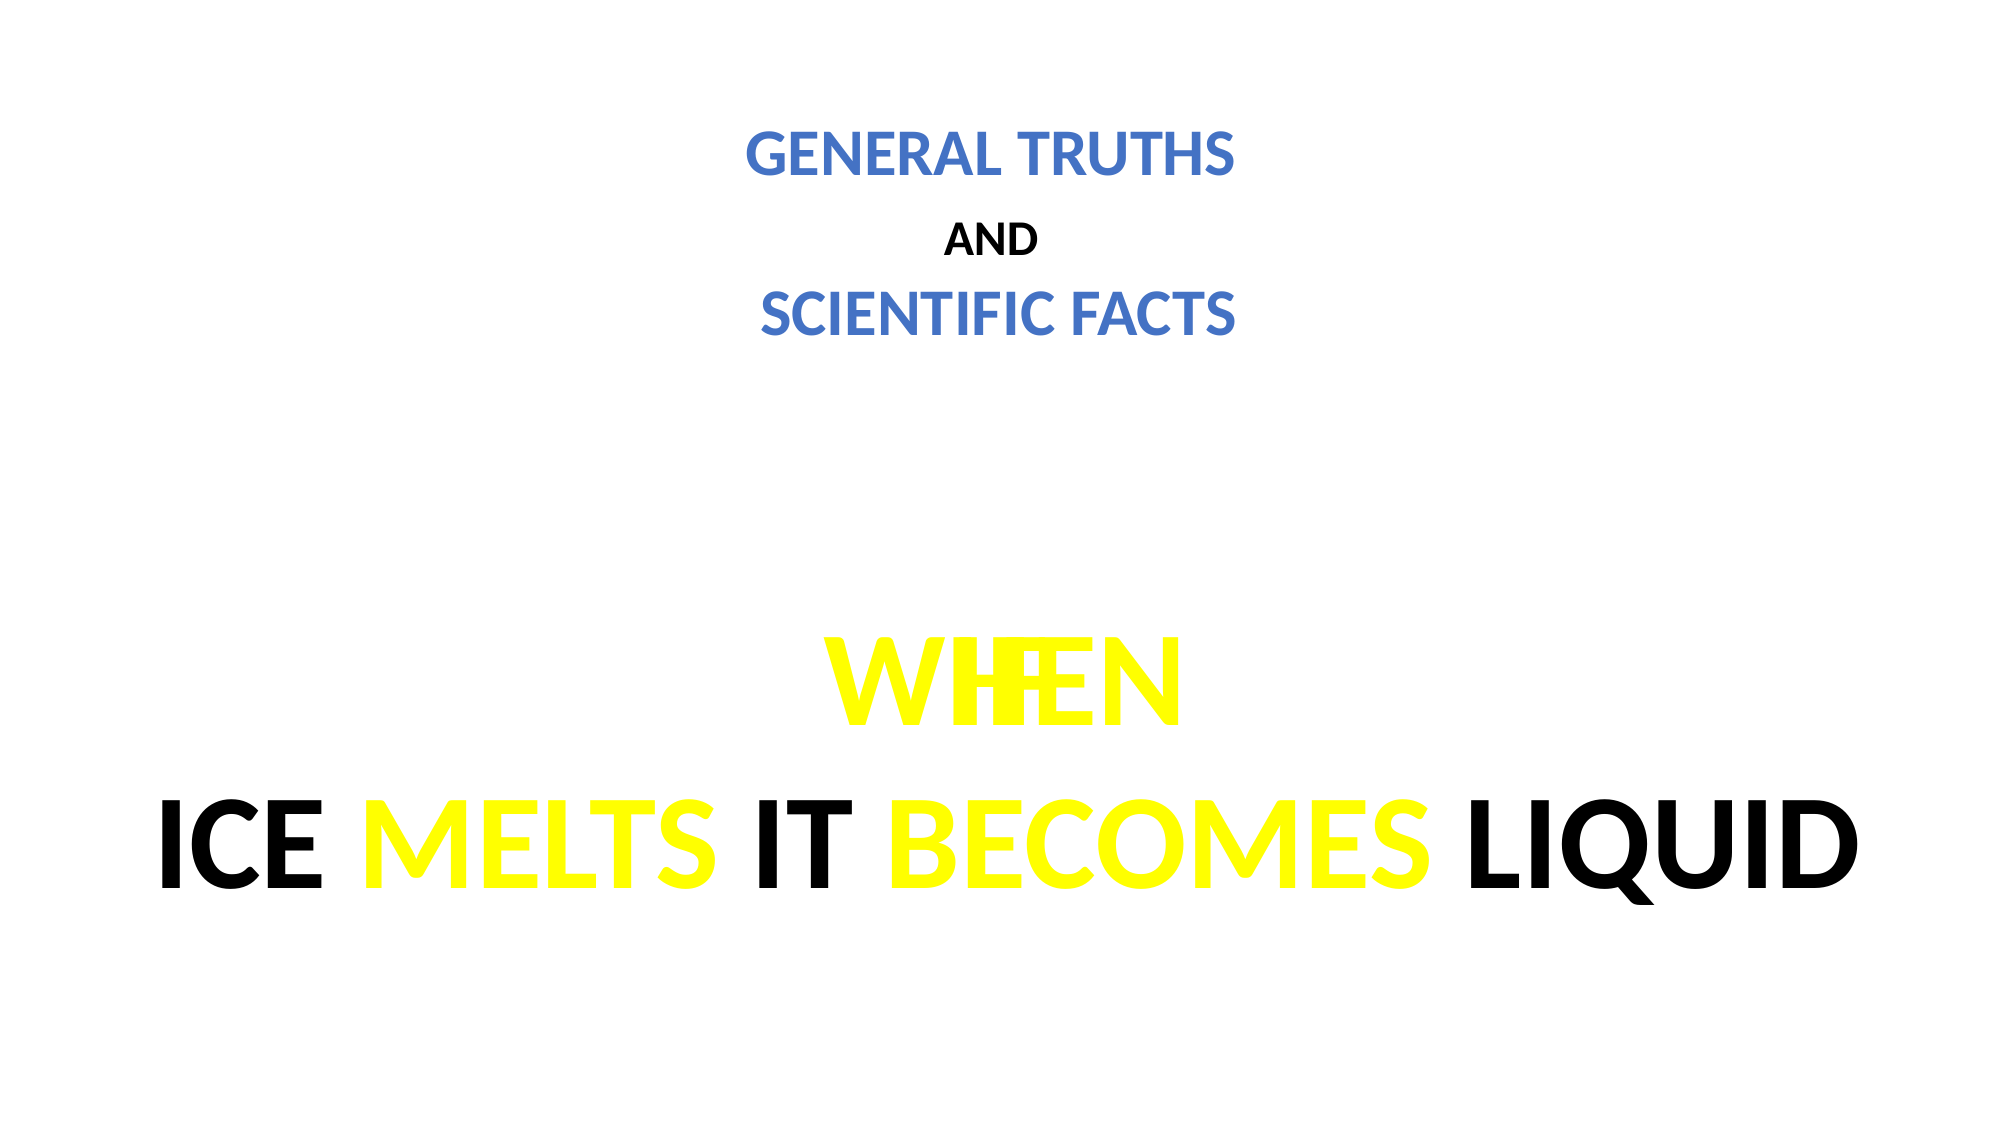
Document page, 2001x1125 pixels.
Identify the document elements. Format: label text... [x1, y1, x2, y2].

text_box GENERAL TRUTHS AND SCIENTIFIC FACTS [718, 101, 1279, 356]
text_box WHEN [808, 582, 1206, 745]
text_box ICE MELTS IT BECOMES LIQUID [100, 745, 1914, 924]
